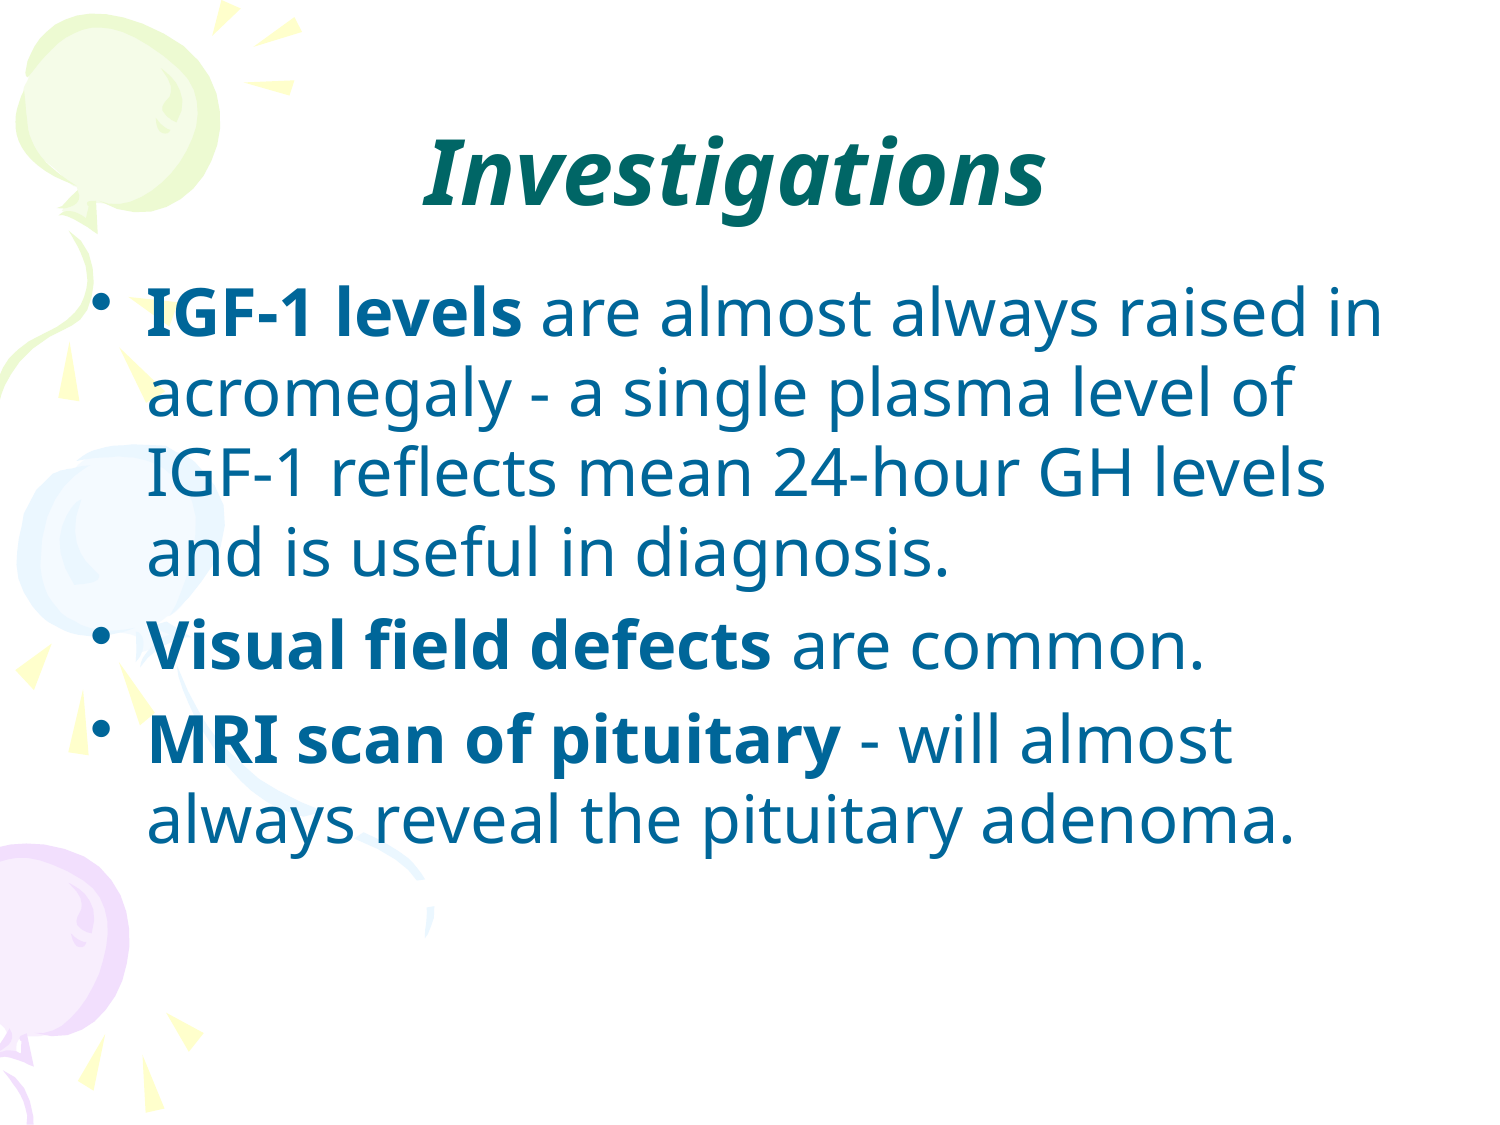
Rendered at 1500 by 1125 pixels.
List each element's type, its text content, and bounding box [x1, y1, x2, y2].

title Investigations [72, 16, 1426, 233]
list IGF-1 levels are almost always raised in acromegaly - a single plasma level of IGF-1 reflects mean 24-hour GH levels and is useful in diagnosis. Visual field defects are common. MRI scan of pituitary - will almost always reveal the pituitary adenoma. [74, 262, 1426, 994]
